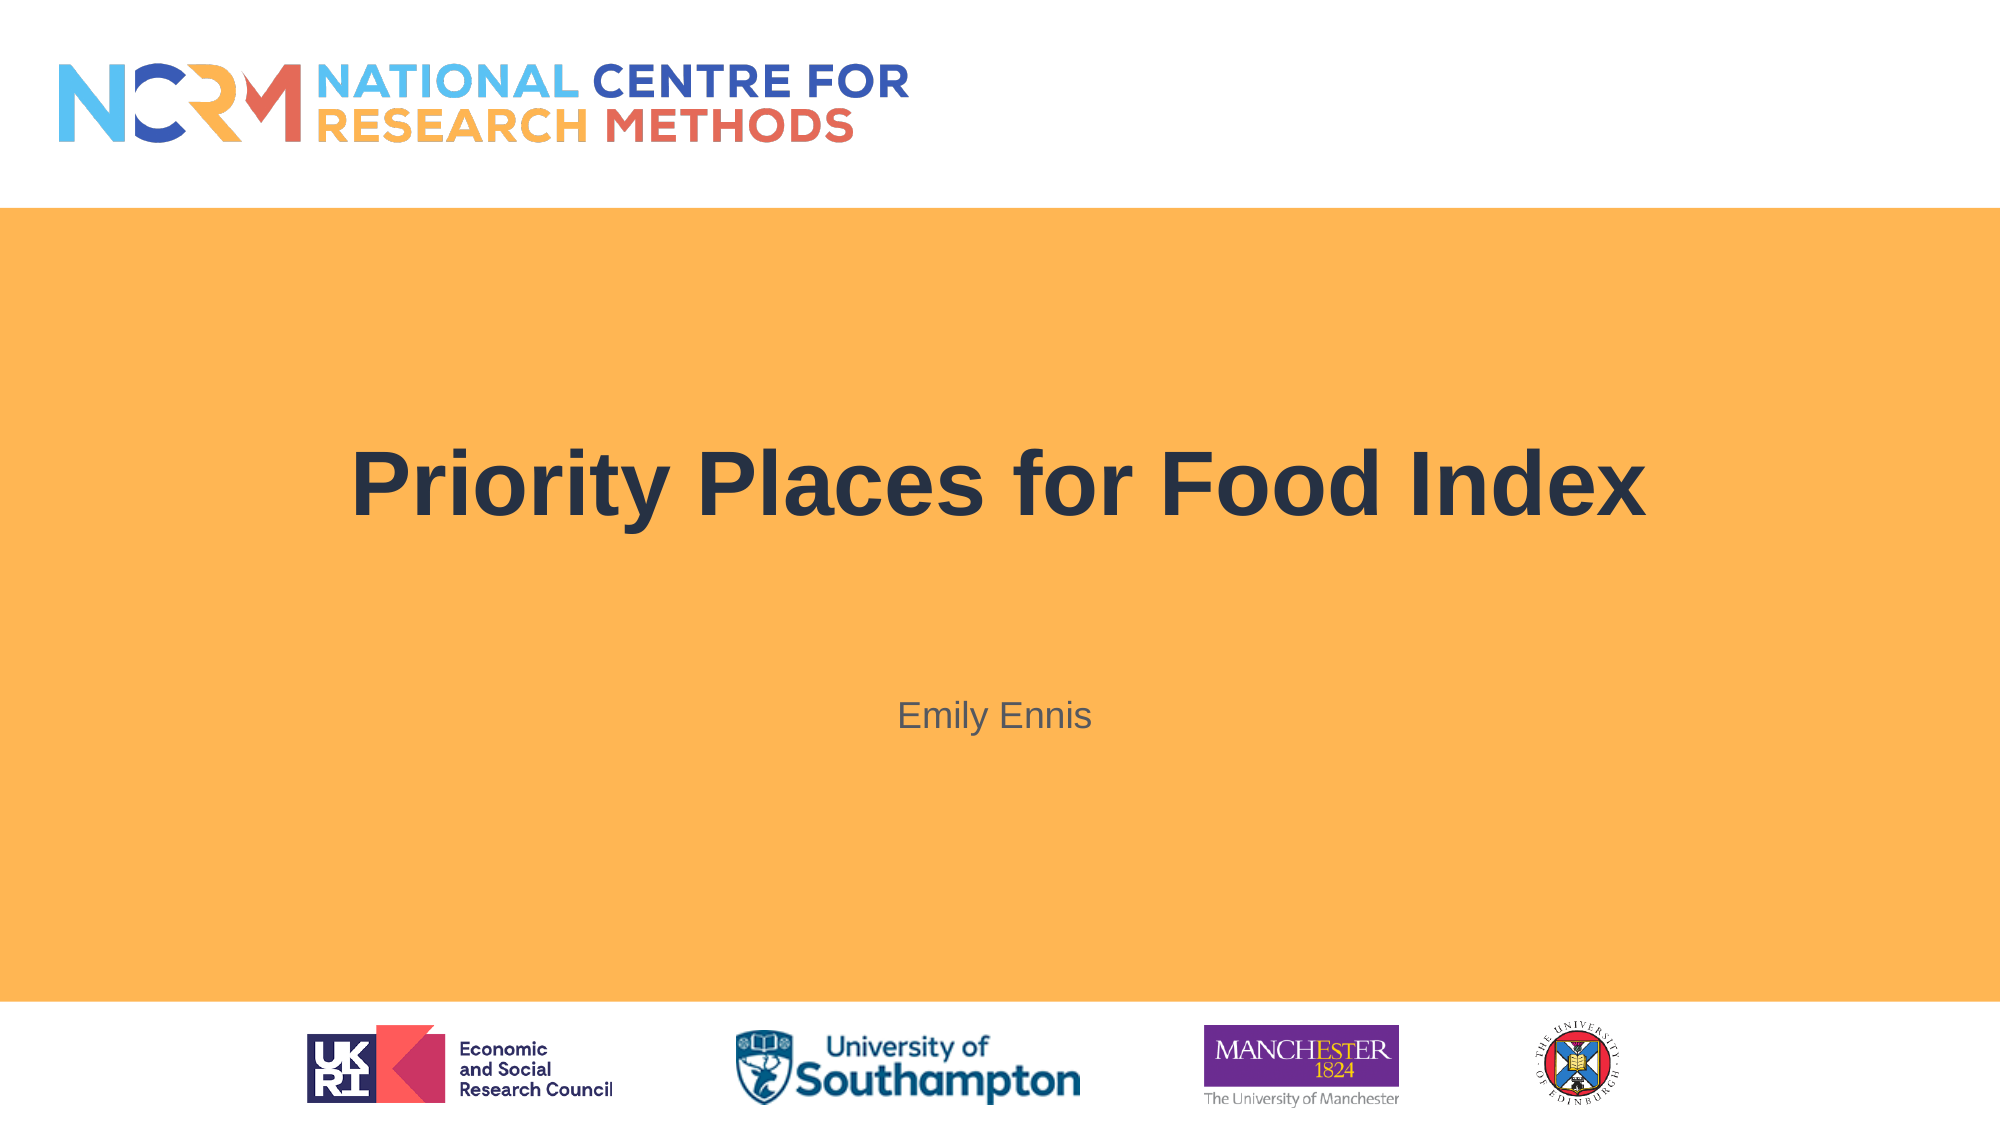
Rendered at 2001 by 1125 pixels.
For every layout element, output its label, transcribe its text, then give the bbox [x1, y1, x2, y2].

picture [307, 1072, 612, 1103]
title Priority Places for Food Index [59, 305, 1941, 654]
picture [1535, 1072, 1619, 1105]
picture [1204, 1072, 1399, 1108]
picture [59, 63, 909, 143]
subtitle Emily Ennis [59, 688, 1941, 1072]
picture [736, 1072, 1080, 1105]
